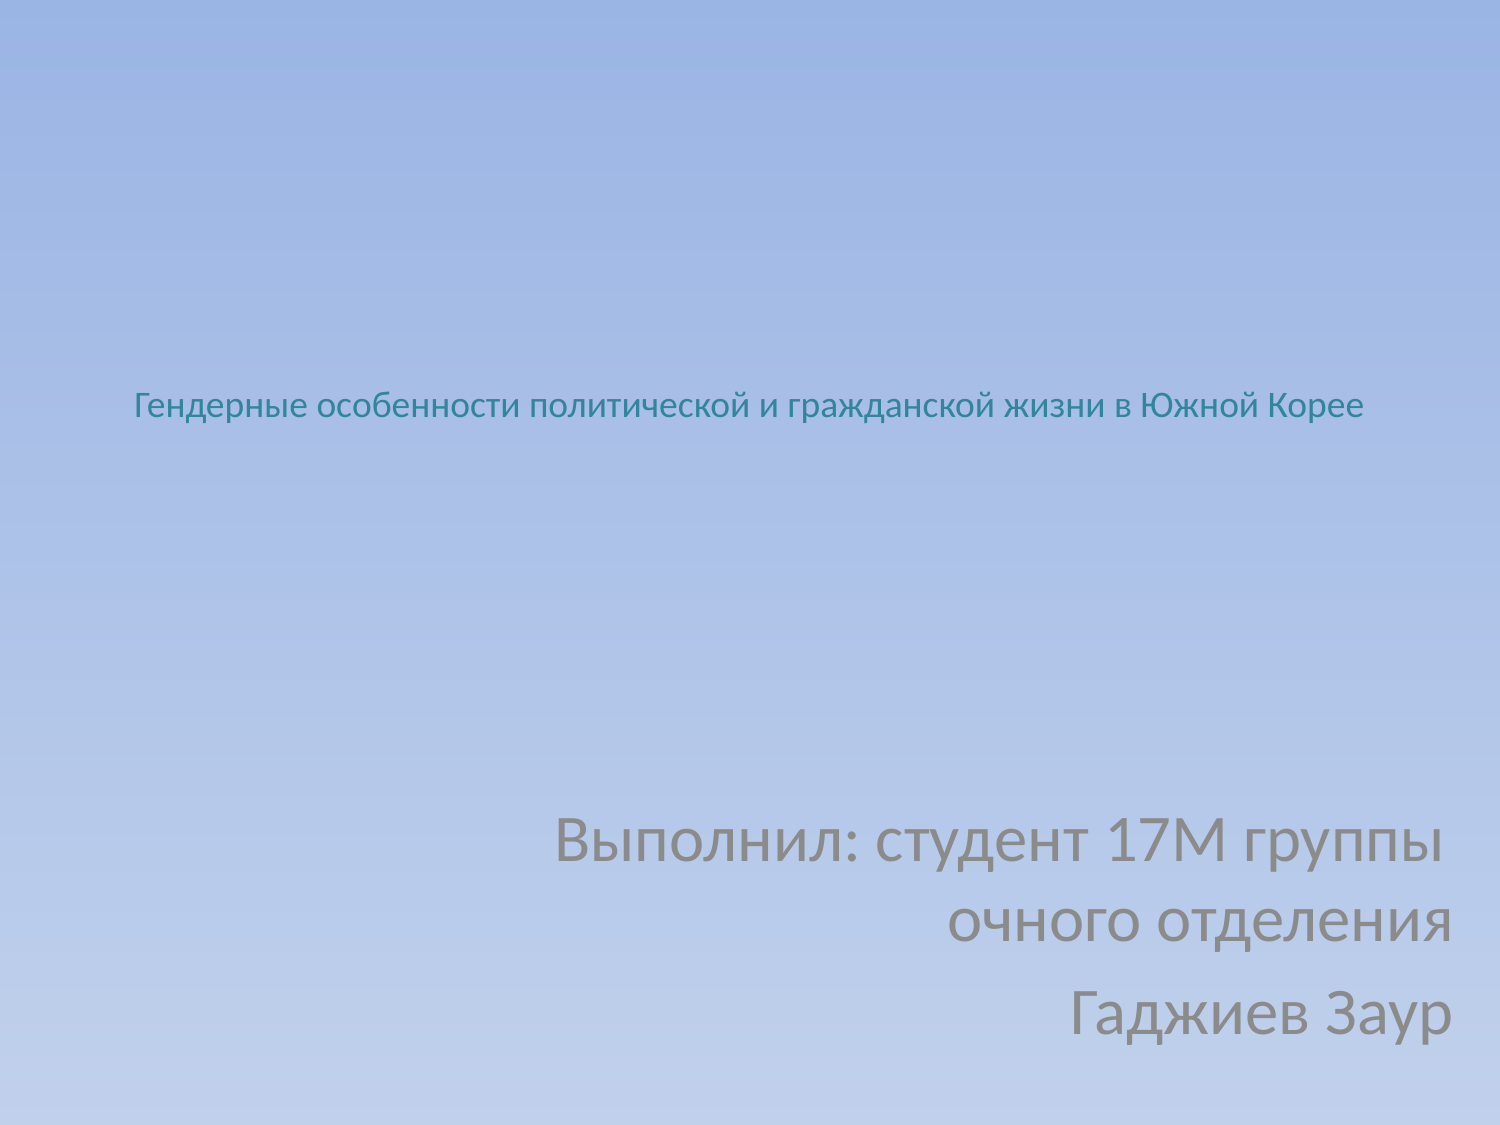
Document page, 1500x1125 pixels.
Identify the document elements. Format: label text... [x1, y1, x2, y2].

title Гендерные особенности политической и гражданской жизни в Южной Корее [112, 349, 1388, 591]
subtitle Выполнил: студент 17М группы очного отделения Гаджиев Заур [419, 786, 1470, 1075]
